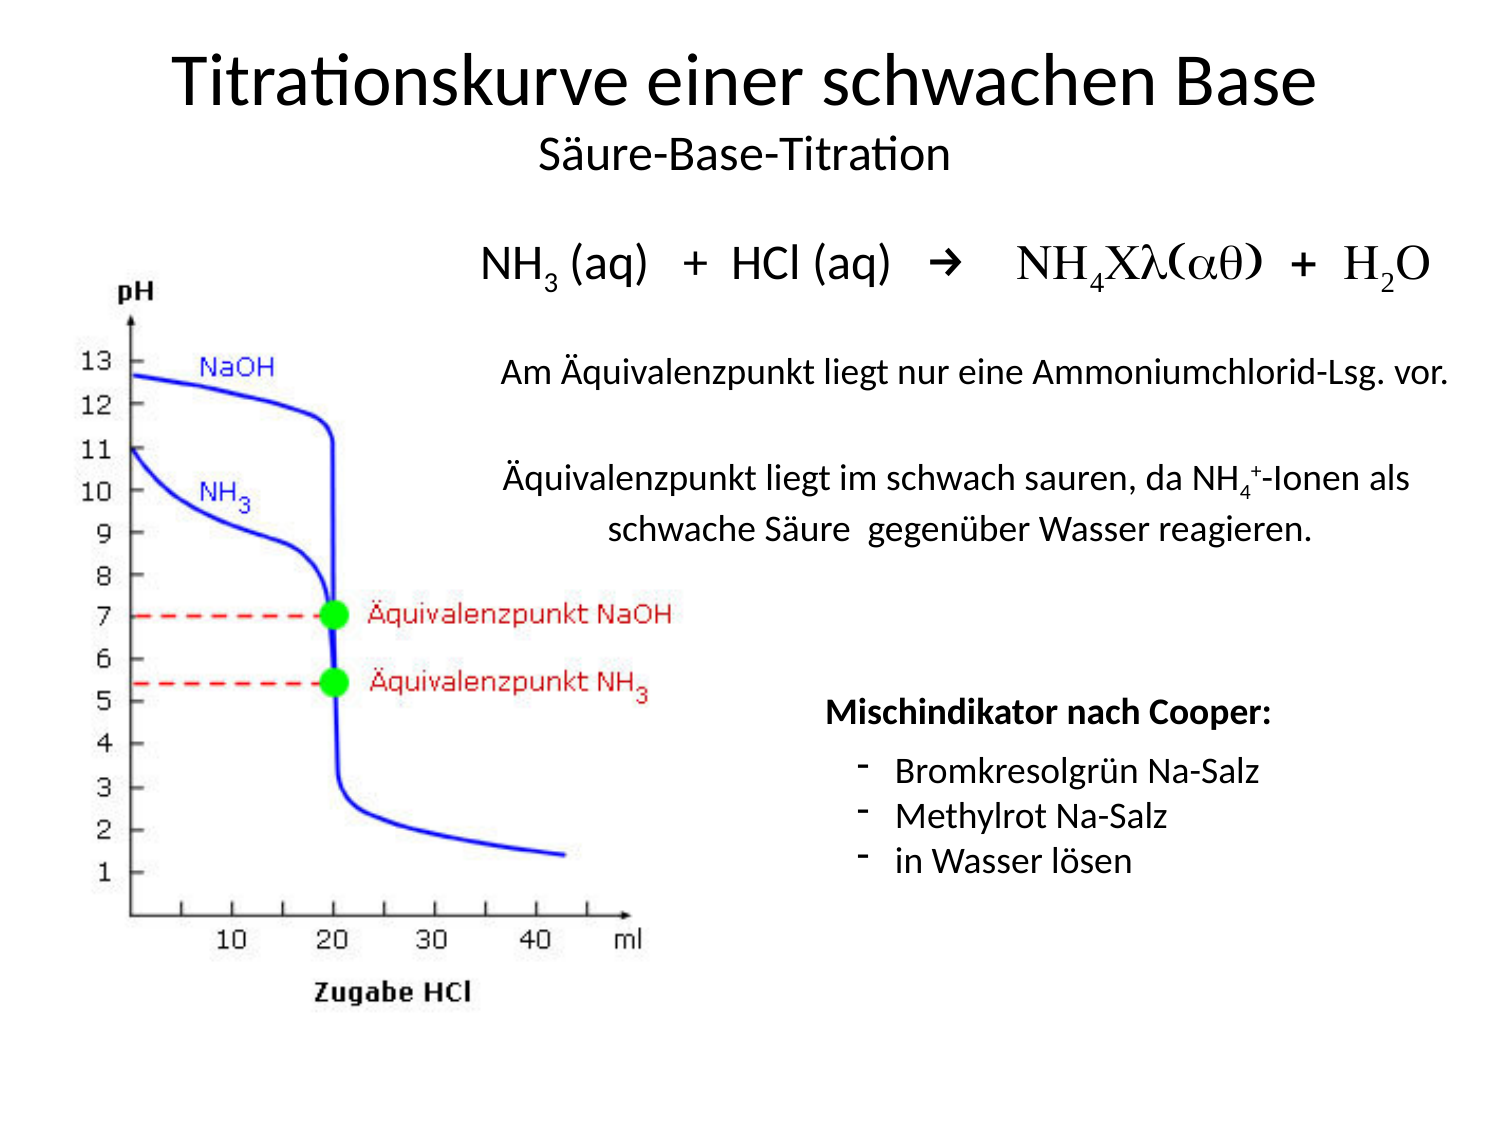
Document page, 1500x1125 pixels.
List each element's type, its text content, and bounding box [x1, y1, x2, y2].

text_box Äquivalenzpunkt liegt im schwach sauren, da NH4+-Ionen als schwache Säure gegenüber Wasser reagieren. [697, 445, 1434, 557]
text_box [808, 679, 1290, 936]
picture [58, 269, 692, 1019]
text_box Am Äquivalenzpunkt liegt nur eine Ammoniumchlorid-Lsg. vor. [697, 339, 1466, 400]
title Titrationskurve einer schwachen Base Säure-Base-Titration [70, 11, 1421, 200]
text_box NH3 (aq) + HCl (aq) → NH4Cl(aq) + H2O [465, 222, 1446, 306]
